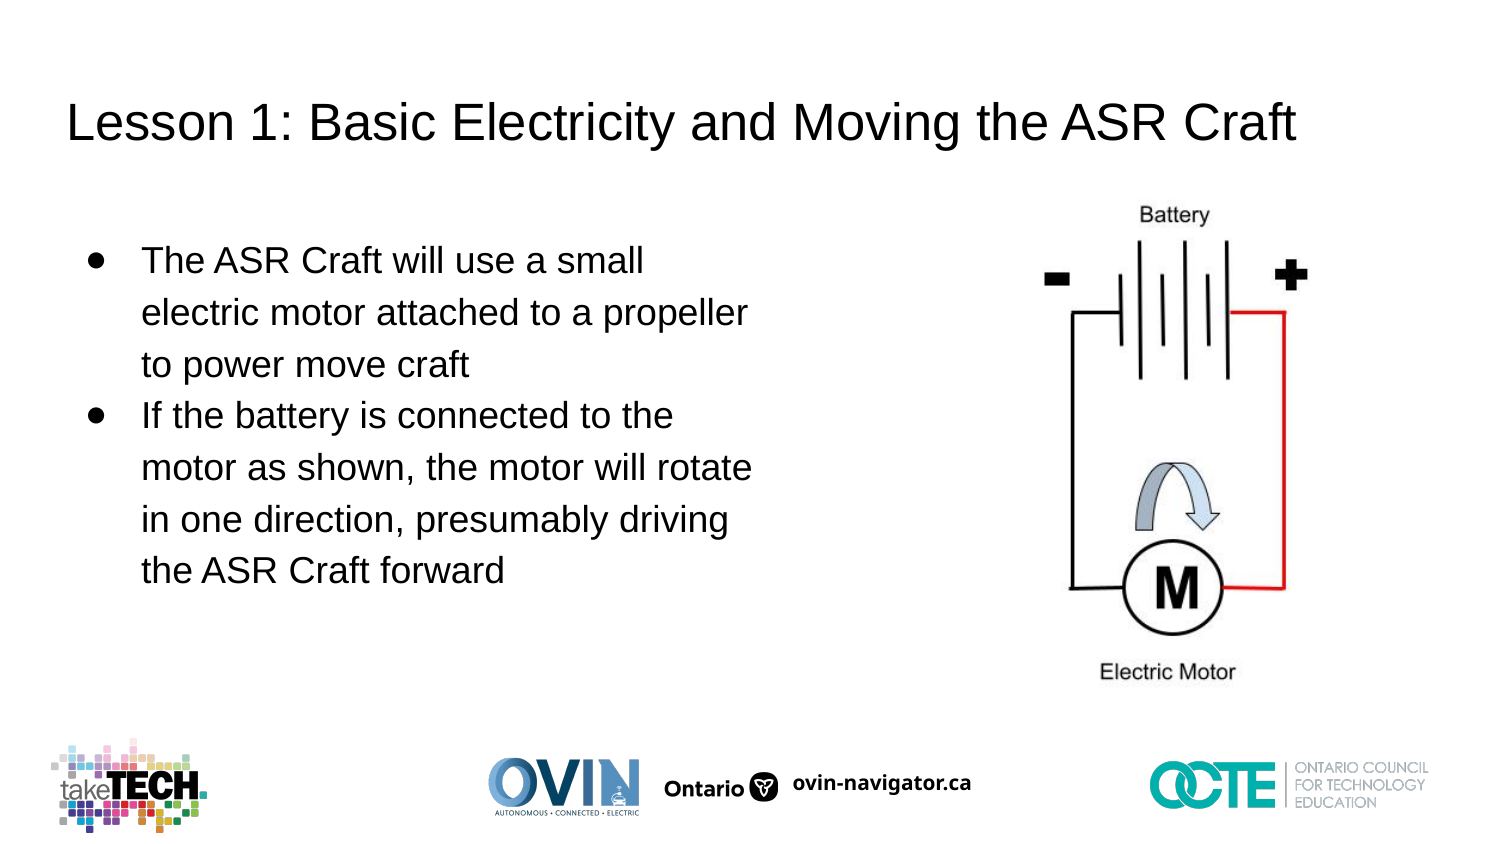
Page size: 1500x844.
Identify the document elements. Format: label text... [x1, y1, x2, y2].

picture [1004, 190, 1340, 715]
title Lesson 1: Basic Electricity and Moving the ASR Craft [51, 72, 1449, 167]
list The ASR Craft will use a small electric motor attached to a propeller to power move craft If the battery is connected to the motor as shown, the motor will rotate in one direction, presumably driving the ASR Craft forward [51, 214, 781, 691]
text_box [50, 737, 1450, 833]
